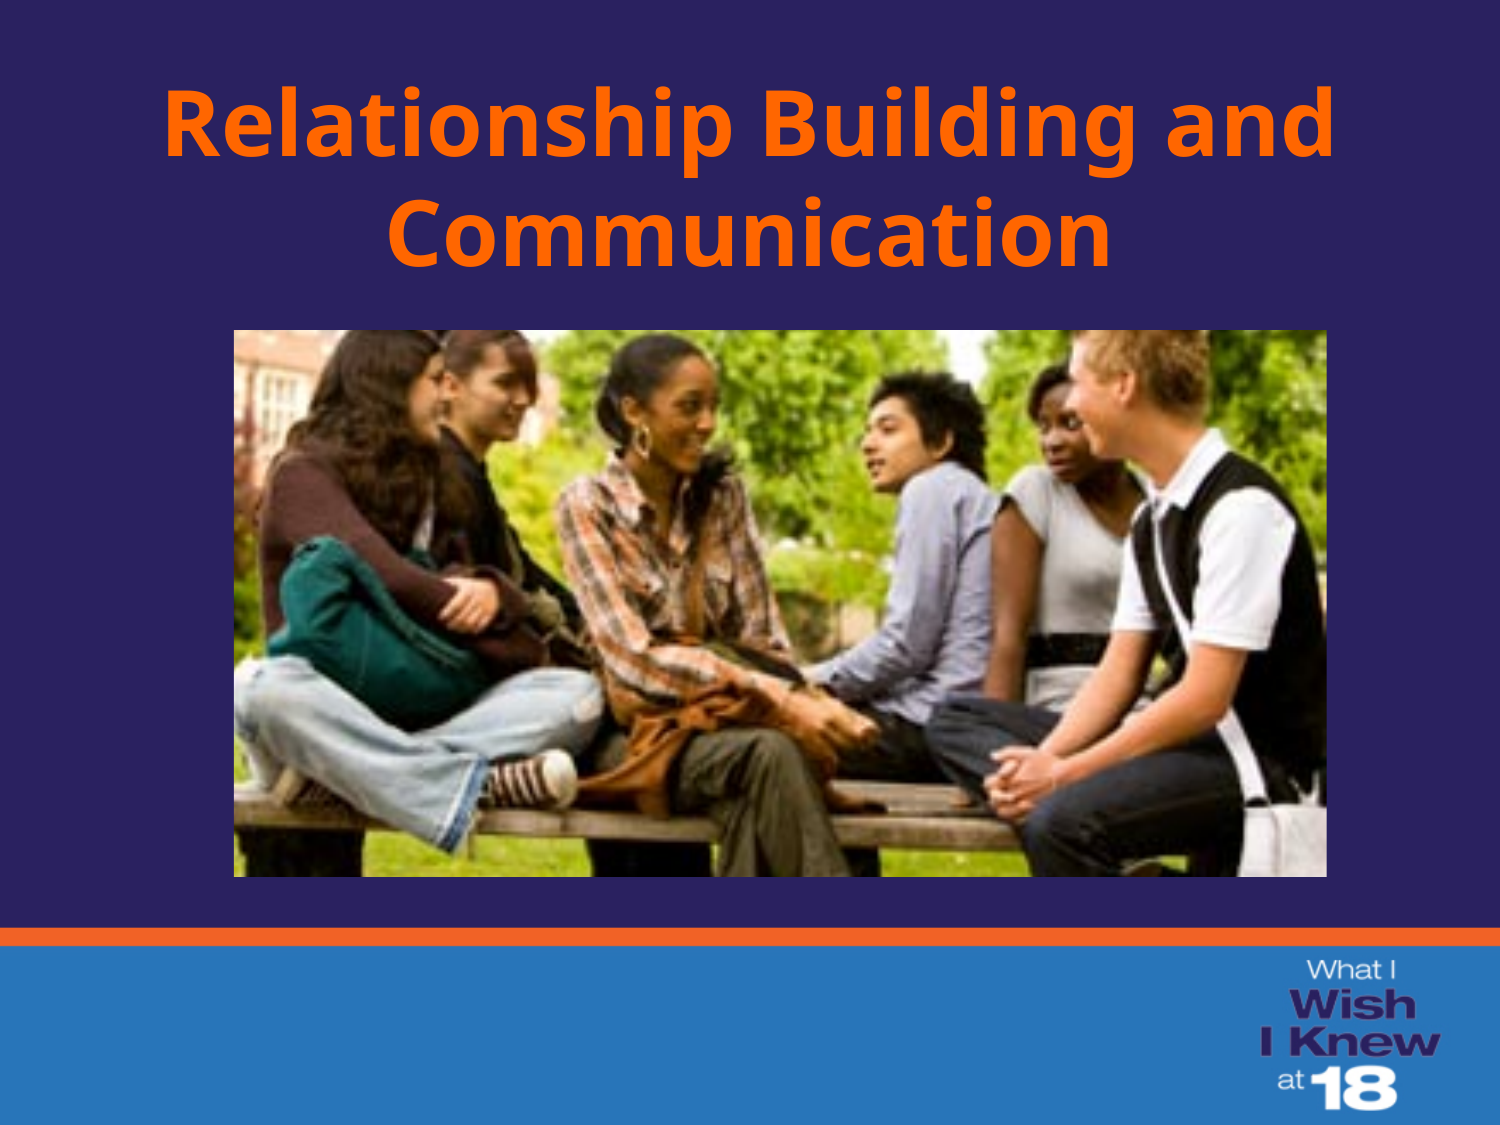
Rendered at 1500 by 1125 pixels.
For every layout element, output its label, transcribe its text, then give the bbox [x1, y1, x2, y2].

title Relationship Building and Communication [74, 62, 1426, 288]
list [233, 330, 1327, 877]
picture [0, 0, 1500, 1125]
